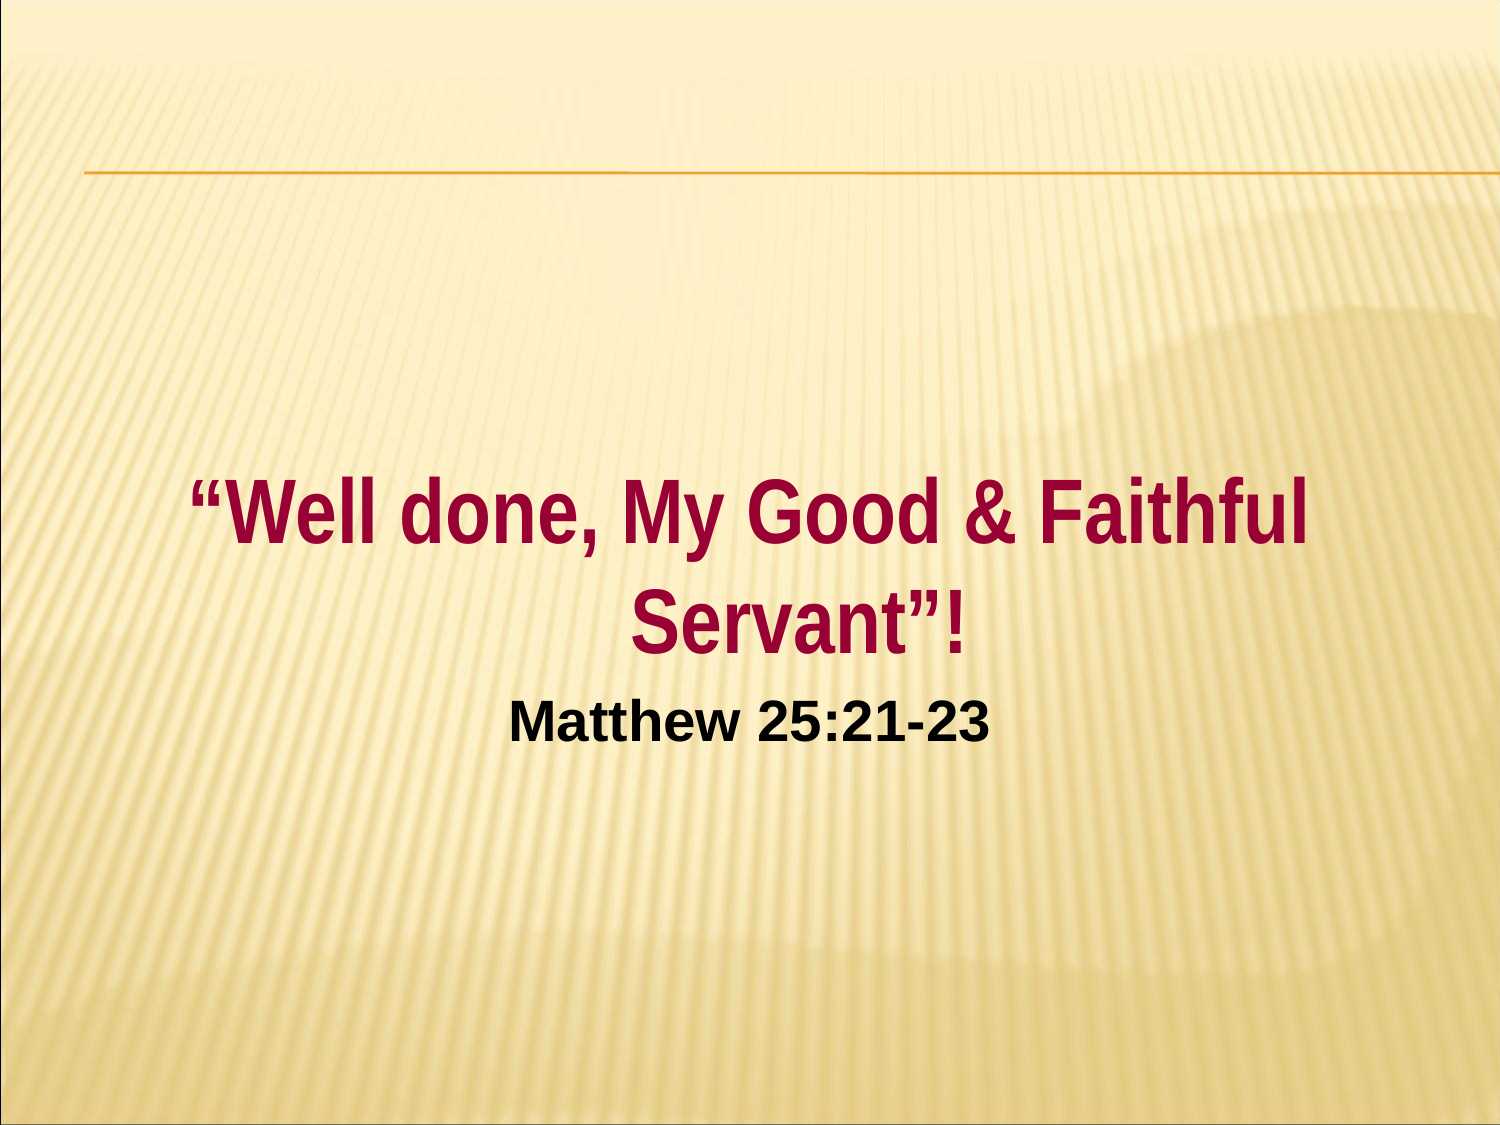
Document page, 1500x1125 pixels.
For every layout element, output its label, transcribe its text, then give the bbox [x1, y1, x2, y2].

picture [0, 0, 1500, 1125]
list “Well done, My Good & Faithful Servant”! Matthew 25:21-23 [75, 187, 1425, 1075]
